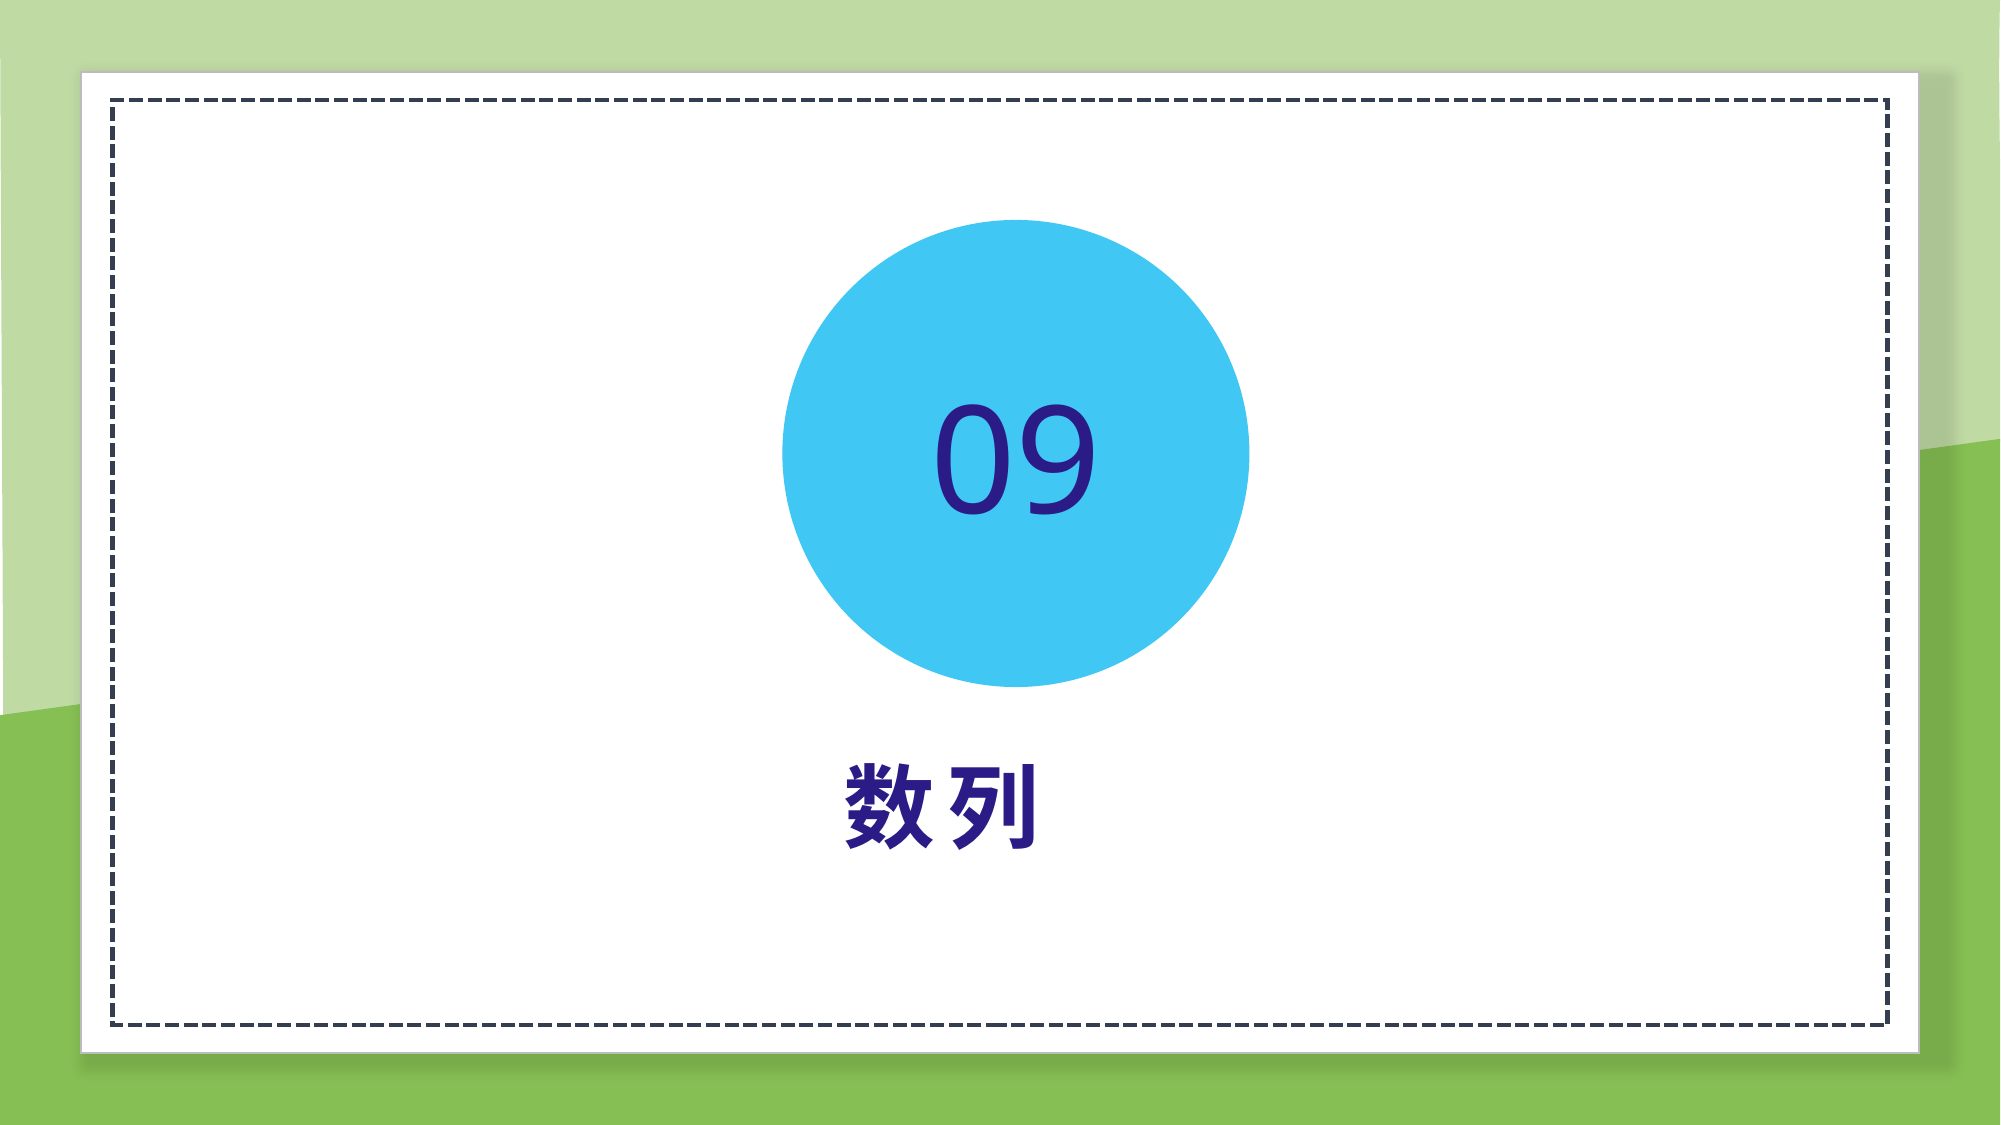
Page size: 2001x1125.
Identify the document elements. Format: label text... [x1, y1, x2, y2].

text_box 09 [781, 218, 1251, 689]
text_box 数列 [828, 742, 1204, 867]
